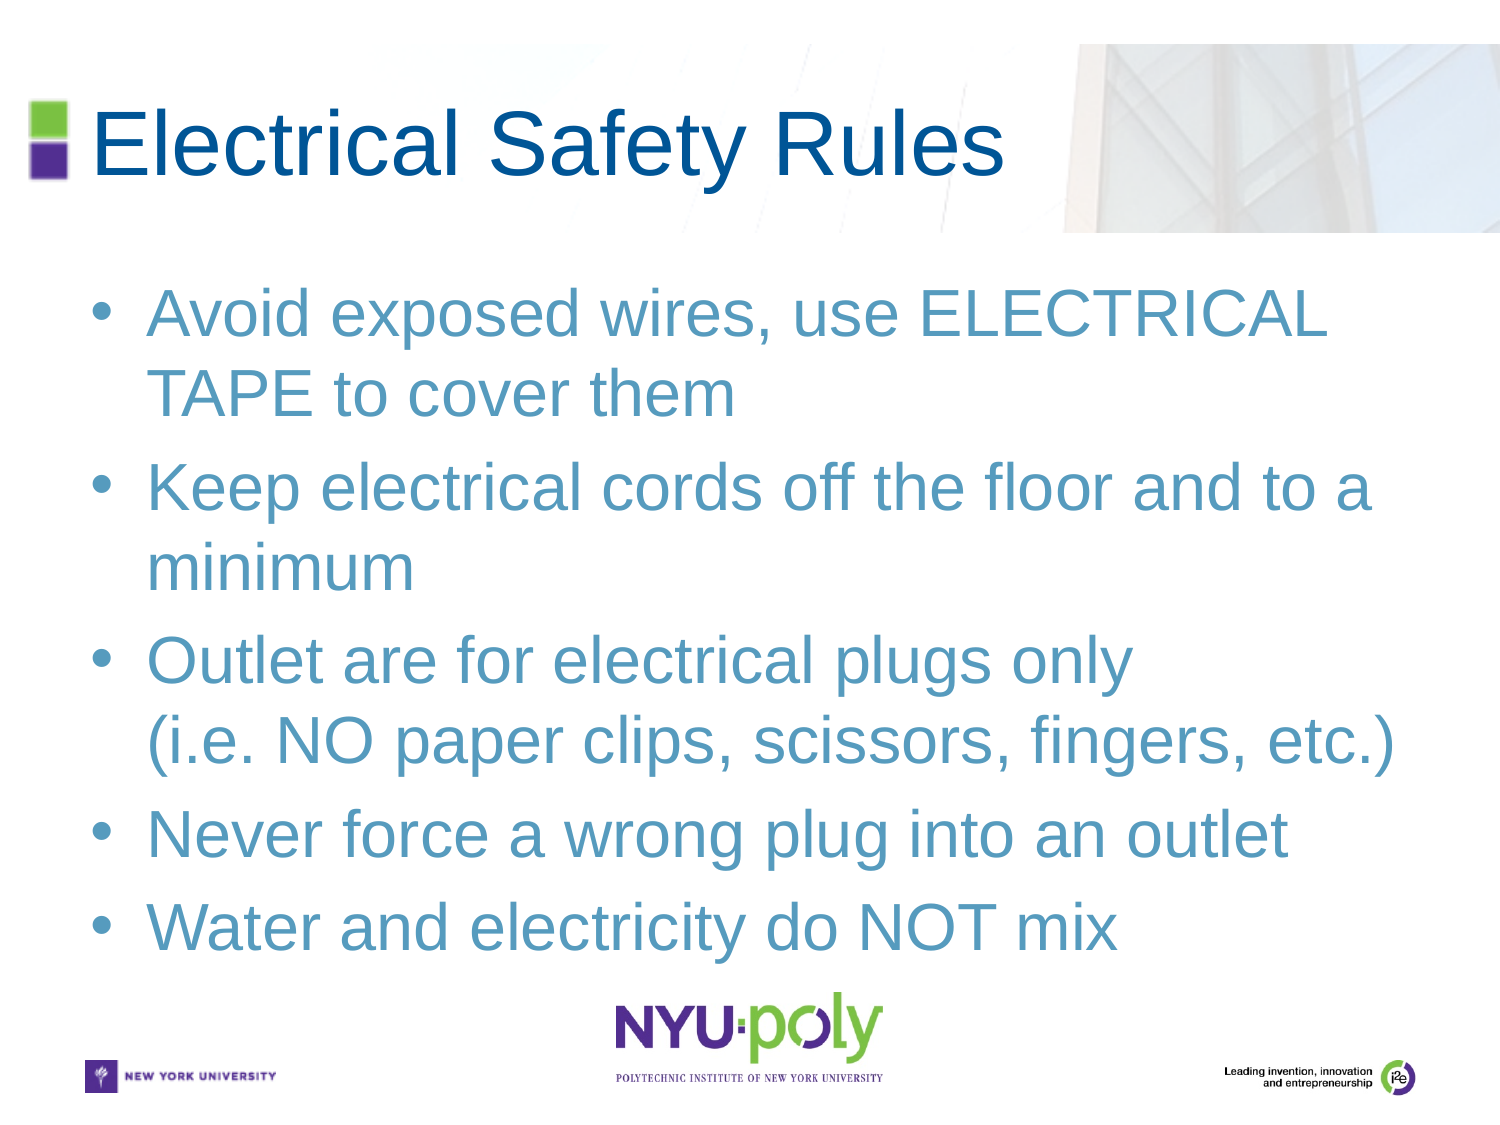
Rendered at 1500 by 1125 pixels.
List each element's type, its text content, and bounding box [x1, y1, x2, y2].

picture [1225, 1060, 1416, 1096]
list Avoid exposed wires, use ELECTRICAL TAPE to cover them Keep electrical cords off the floor and to a minimum Outlet are for electrical plugs only (i.e. NO paper clips, scissors, fingers, etc.) Never force a wrong plug into an outlet Water and electricity do NOT mix [75, 262, 1425, 1005]
picture [22, 97, 73, 185]
picture [85, 1060, 276, 1093]
title Electrical Safety Rules [75, 45, 1425, 233]
picture [616, 1005, 883, 1082]
